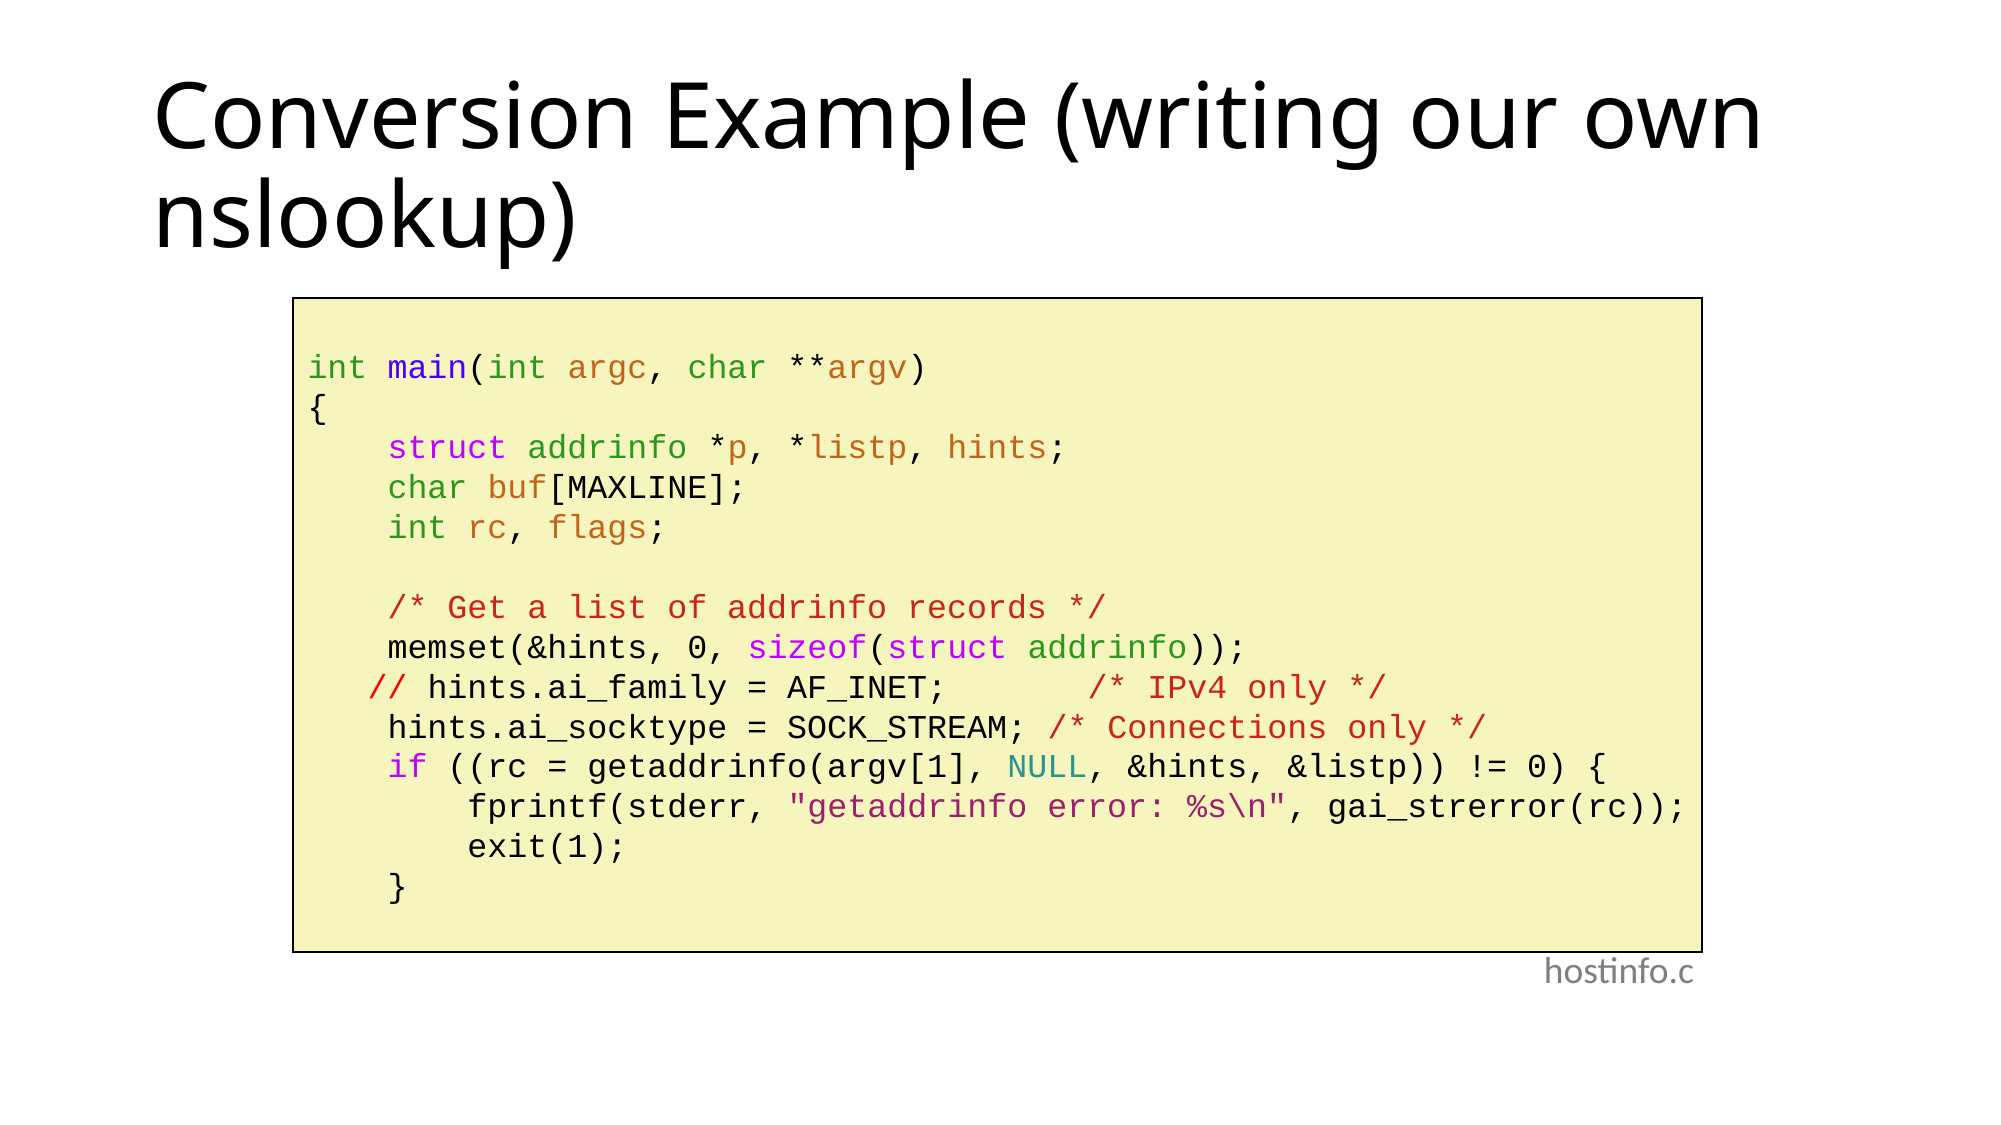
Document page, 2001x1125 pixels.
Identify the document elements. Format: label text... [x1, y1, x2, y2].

text_box hostinfo.c [1529, 938, 1709, 999]
title Conversion Example (writing our own nslookup) [137, 59, 2000, 278]
text_box int main(int argc, char **argv) { struct addrinfo *p, *listp, hints; char buf[MAXLINE]; int rc, flags; /* Get a list of addrinfo records */ memset(&hints, 0, sizeof(struct addrinfo)); // hints.ai_family = AF_INET; /* IPv4 only */ hints.ai_socktype = SOCK_STREAM; /* Connections only */ if ((rc = getaddrinfo(argv[1], NULL, &hints, &listp)) != 0) { fprintf(stderr, "getaddrinfo error: %s\n", gai_strerror(rc)); exit(1); } [292, 298, 1703, 952]
